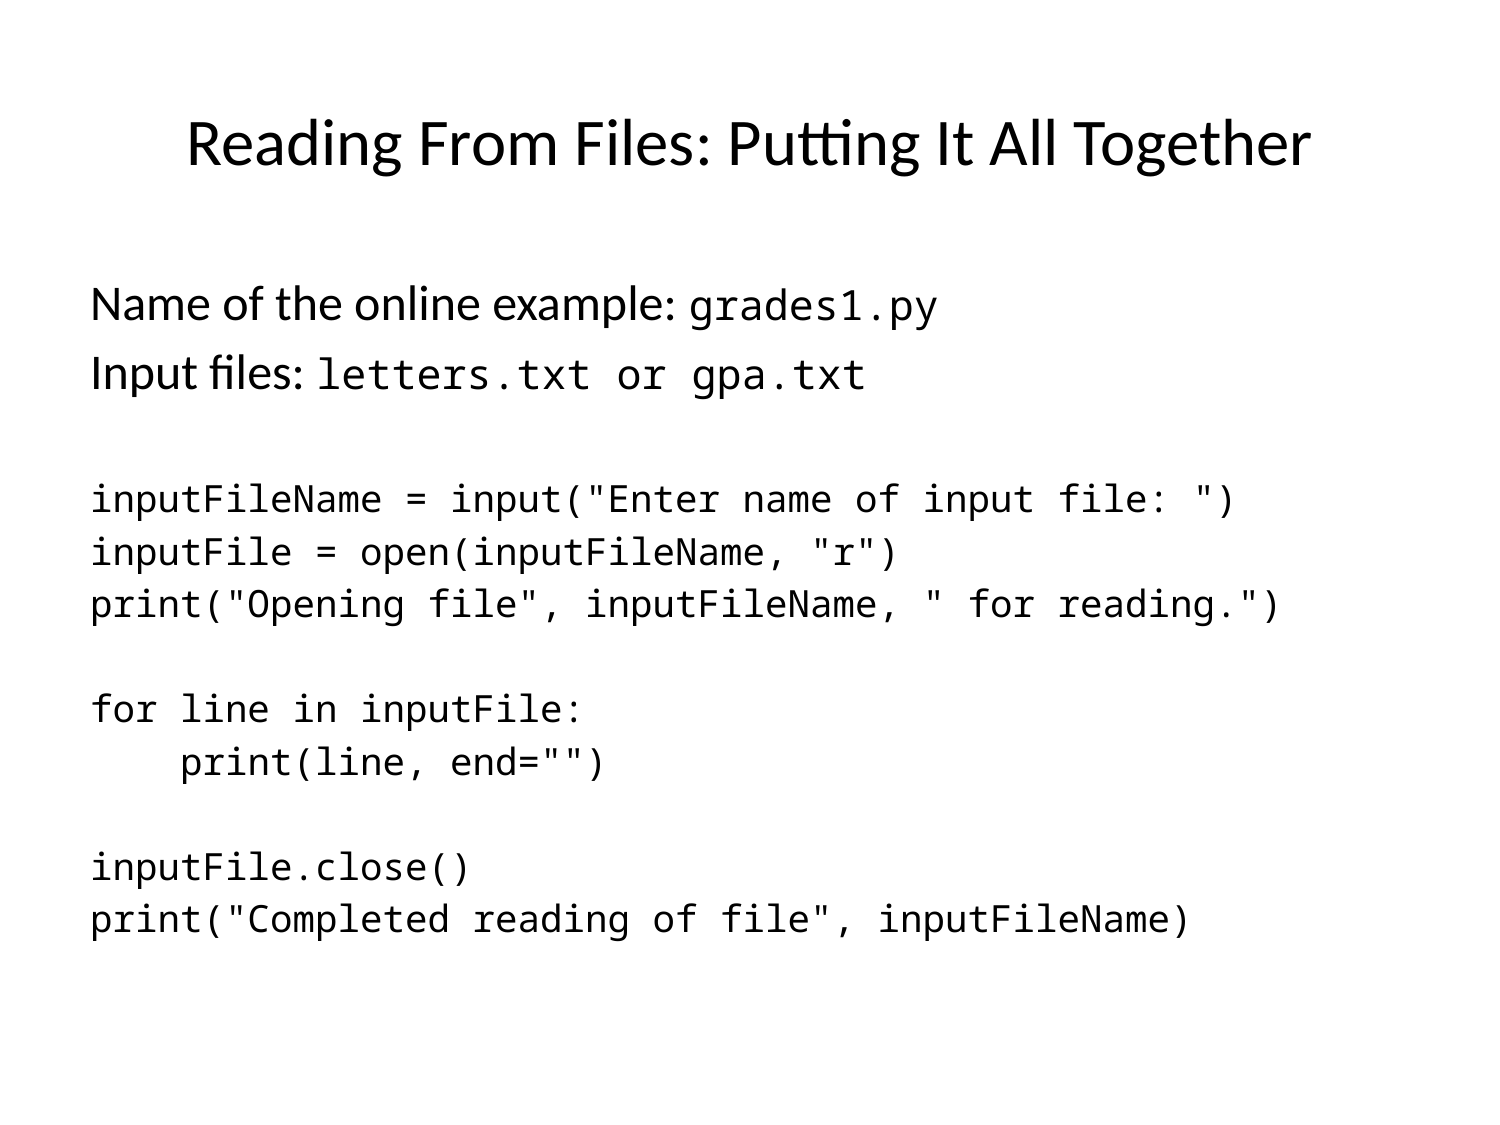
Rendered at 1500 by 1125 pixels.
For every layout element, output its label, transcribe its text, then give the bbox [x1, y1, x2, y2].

list Name of the online example: grades1.py Input files: letters.txt or gpa.txt inputFileName = input("Enter name of input file: ") inputFile = open(inputFileName, "r") print("Opening file", inputFileName, " for reading.") for line in inputFile: print(line, end="") inputFile.close() print("Completed reading of file", inputFileName) [75, 262, 1425, 1005]
title Reading From Files: Putting It All Together [75, 45, 1425, 233]
